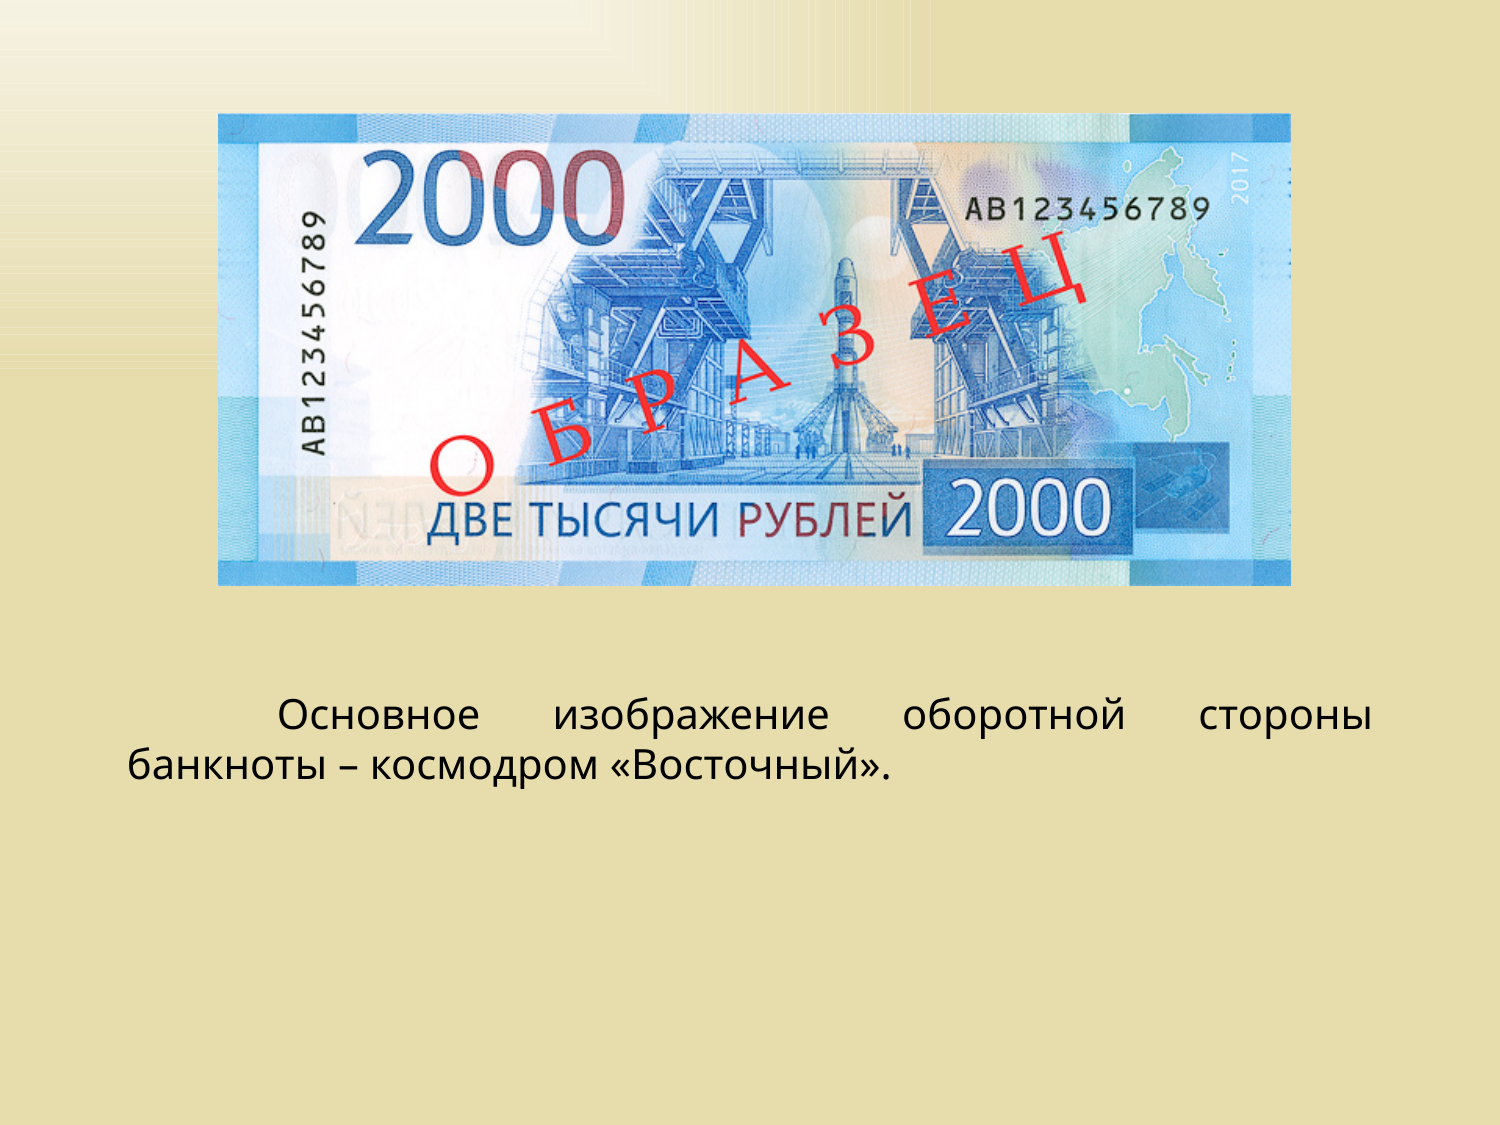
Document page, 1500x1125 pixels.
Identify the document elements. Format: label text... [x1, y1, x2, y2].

picture [218, 113, 1291, 586]
text_box Основное изображение оборотной стороны банкноты – космодром «Восточный». [112, 680, 1388, 796]
